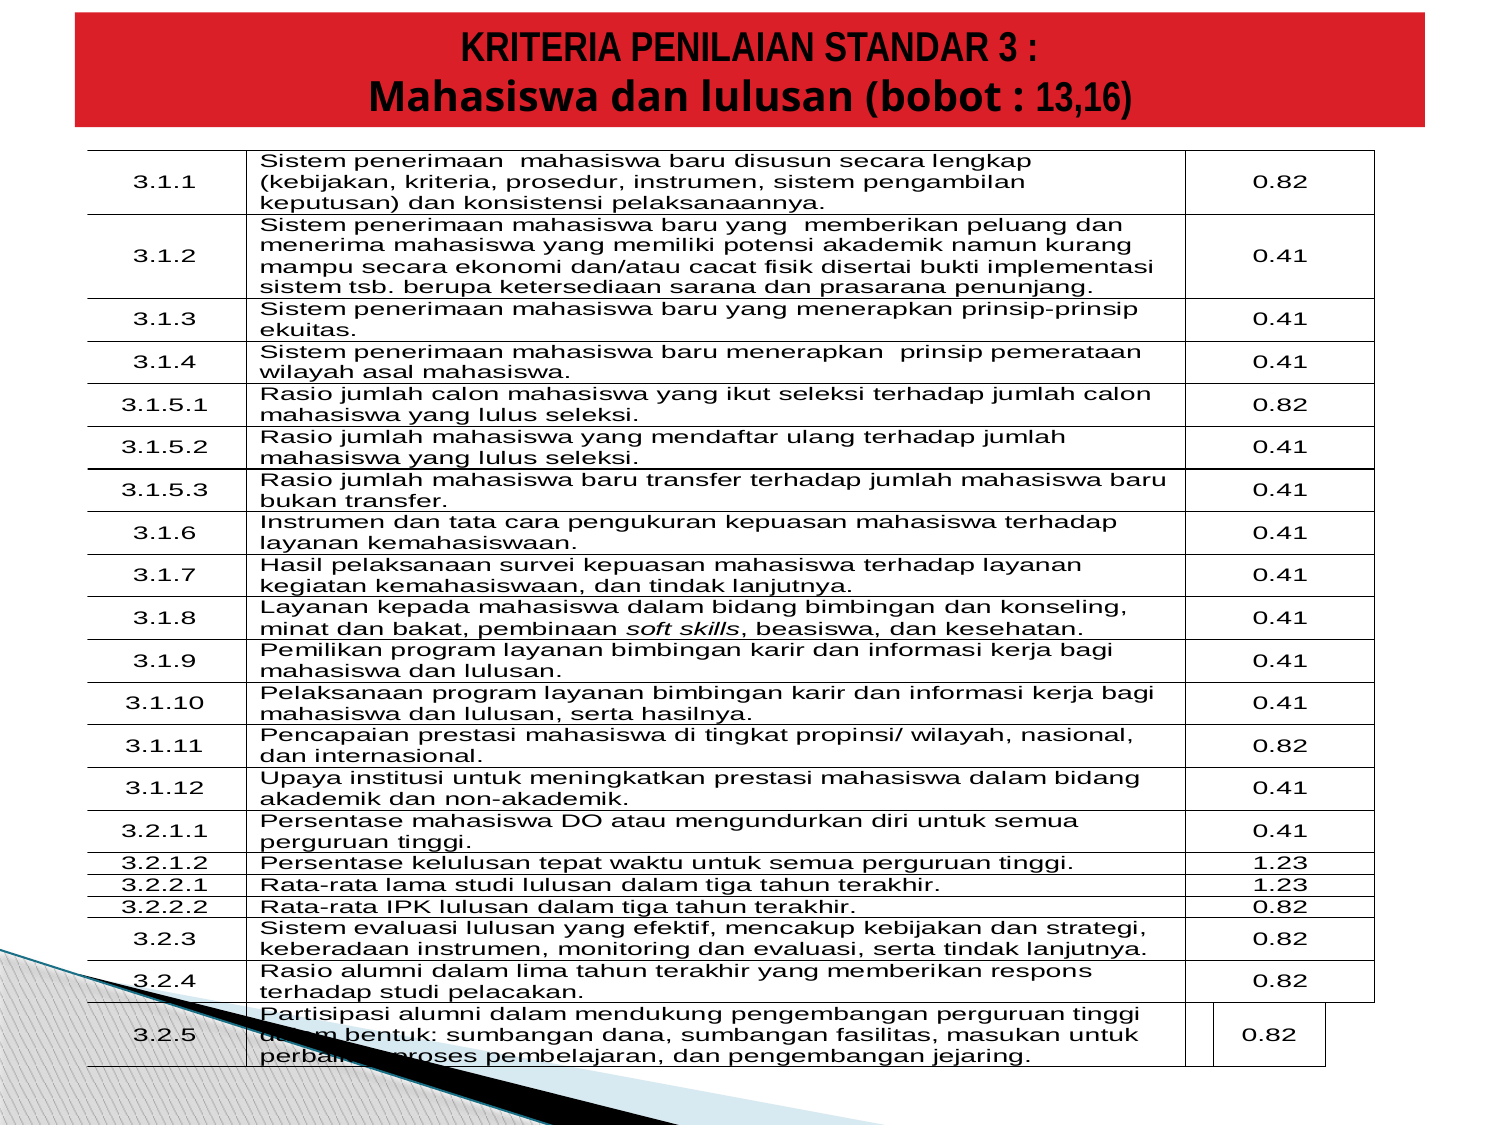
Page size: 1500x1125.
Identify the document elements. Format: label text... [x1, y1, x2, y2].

text_box KRITERIA PENILAIAN STANDAR 3 : Mahasiswa dan lulusan (bobot : 13,16) [74, 12, 1425, 128]
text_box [87, 149, 1451, 1125]
